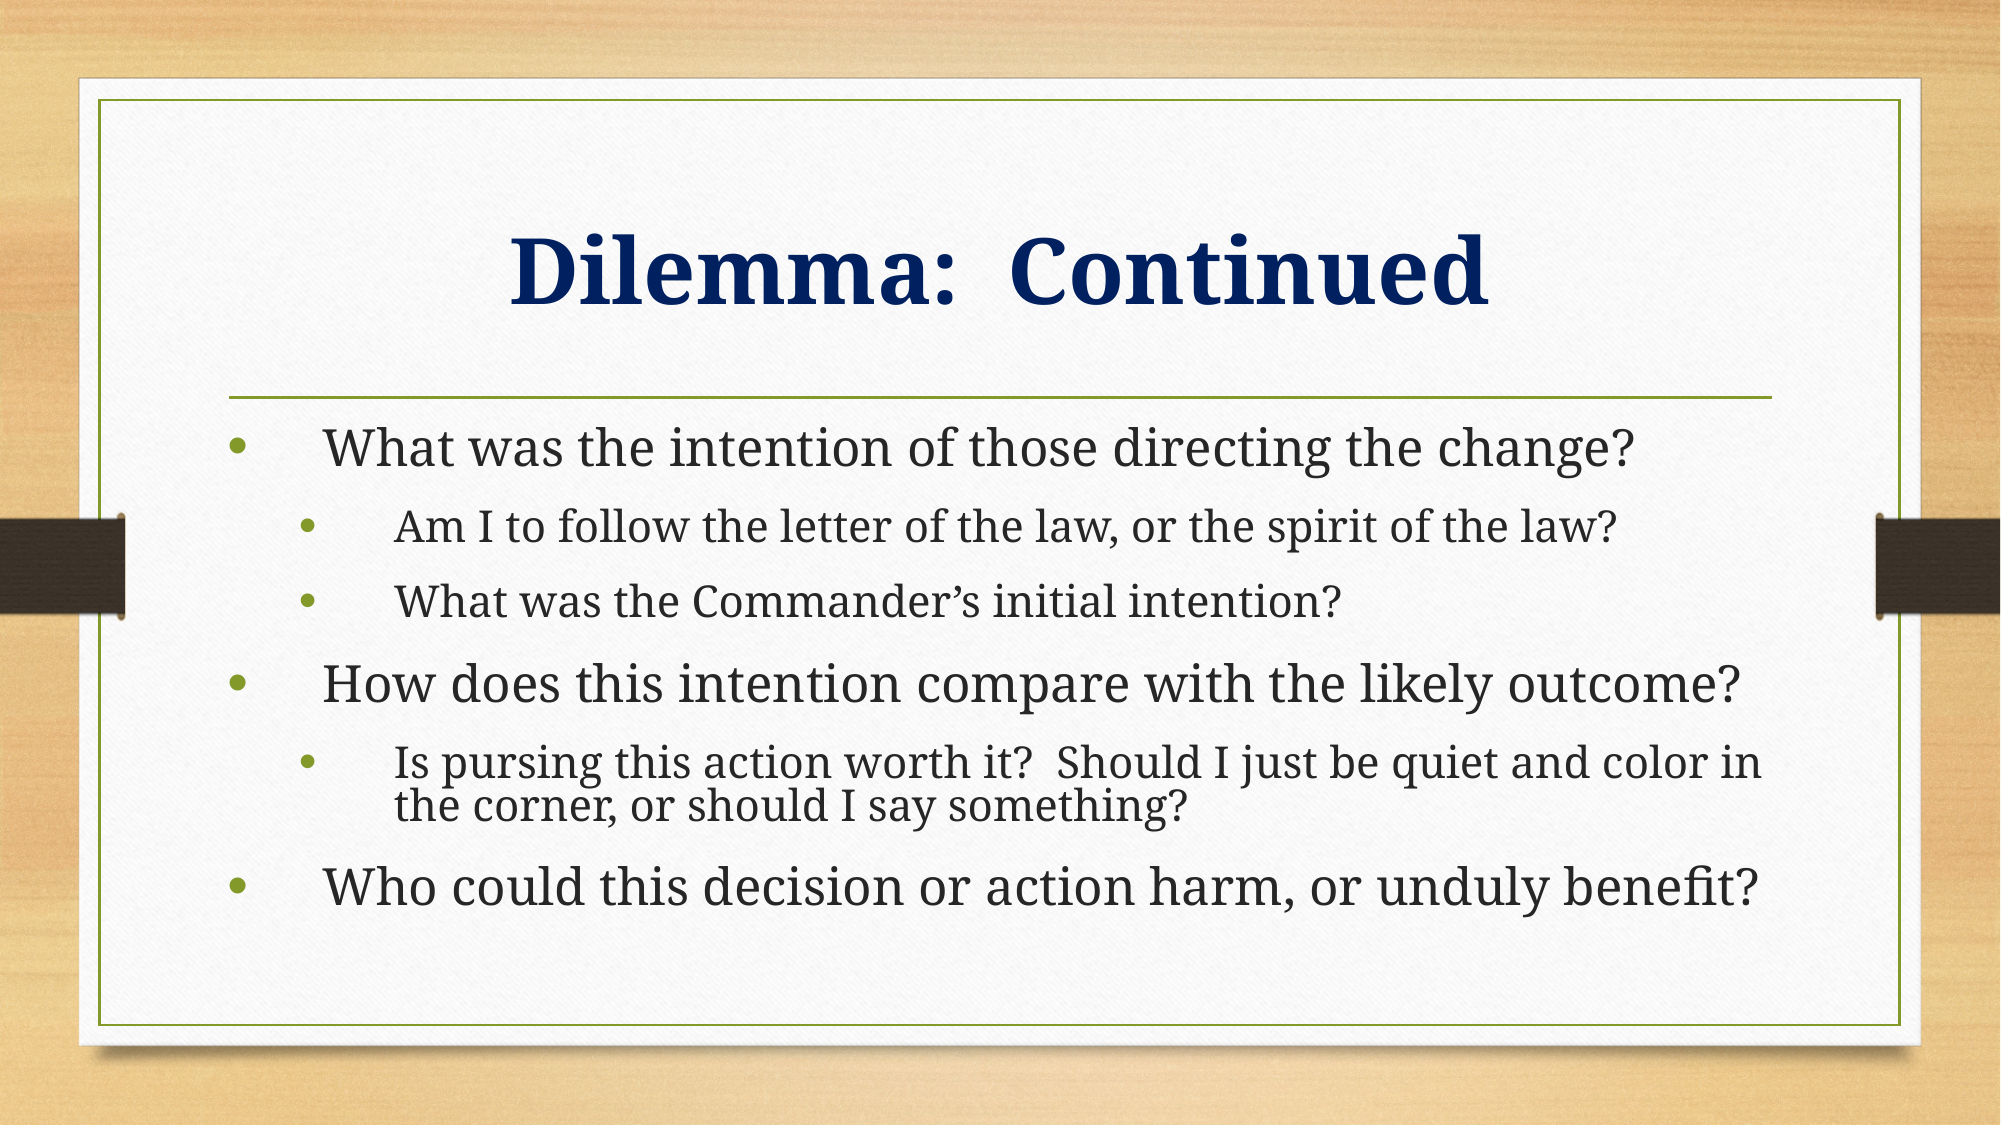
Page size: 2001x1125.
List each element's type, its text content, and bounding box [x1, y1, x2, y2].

title Dilemma: Continued [212, 161, 1788, 375]
picture [0, 0, 2001, 1125]
list What was the intention of those directing the change? Am I to follow the letter of the law, or the spirit of the law? What was the Commander’s initial intention? How does this intention compare with the likely outcome? Is pursing this action worth it? Should I just be quiet and color in the corner, or should I say something? Who could this decision or action harm, or unduly benefit? [212, 419, 1788, 964]
